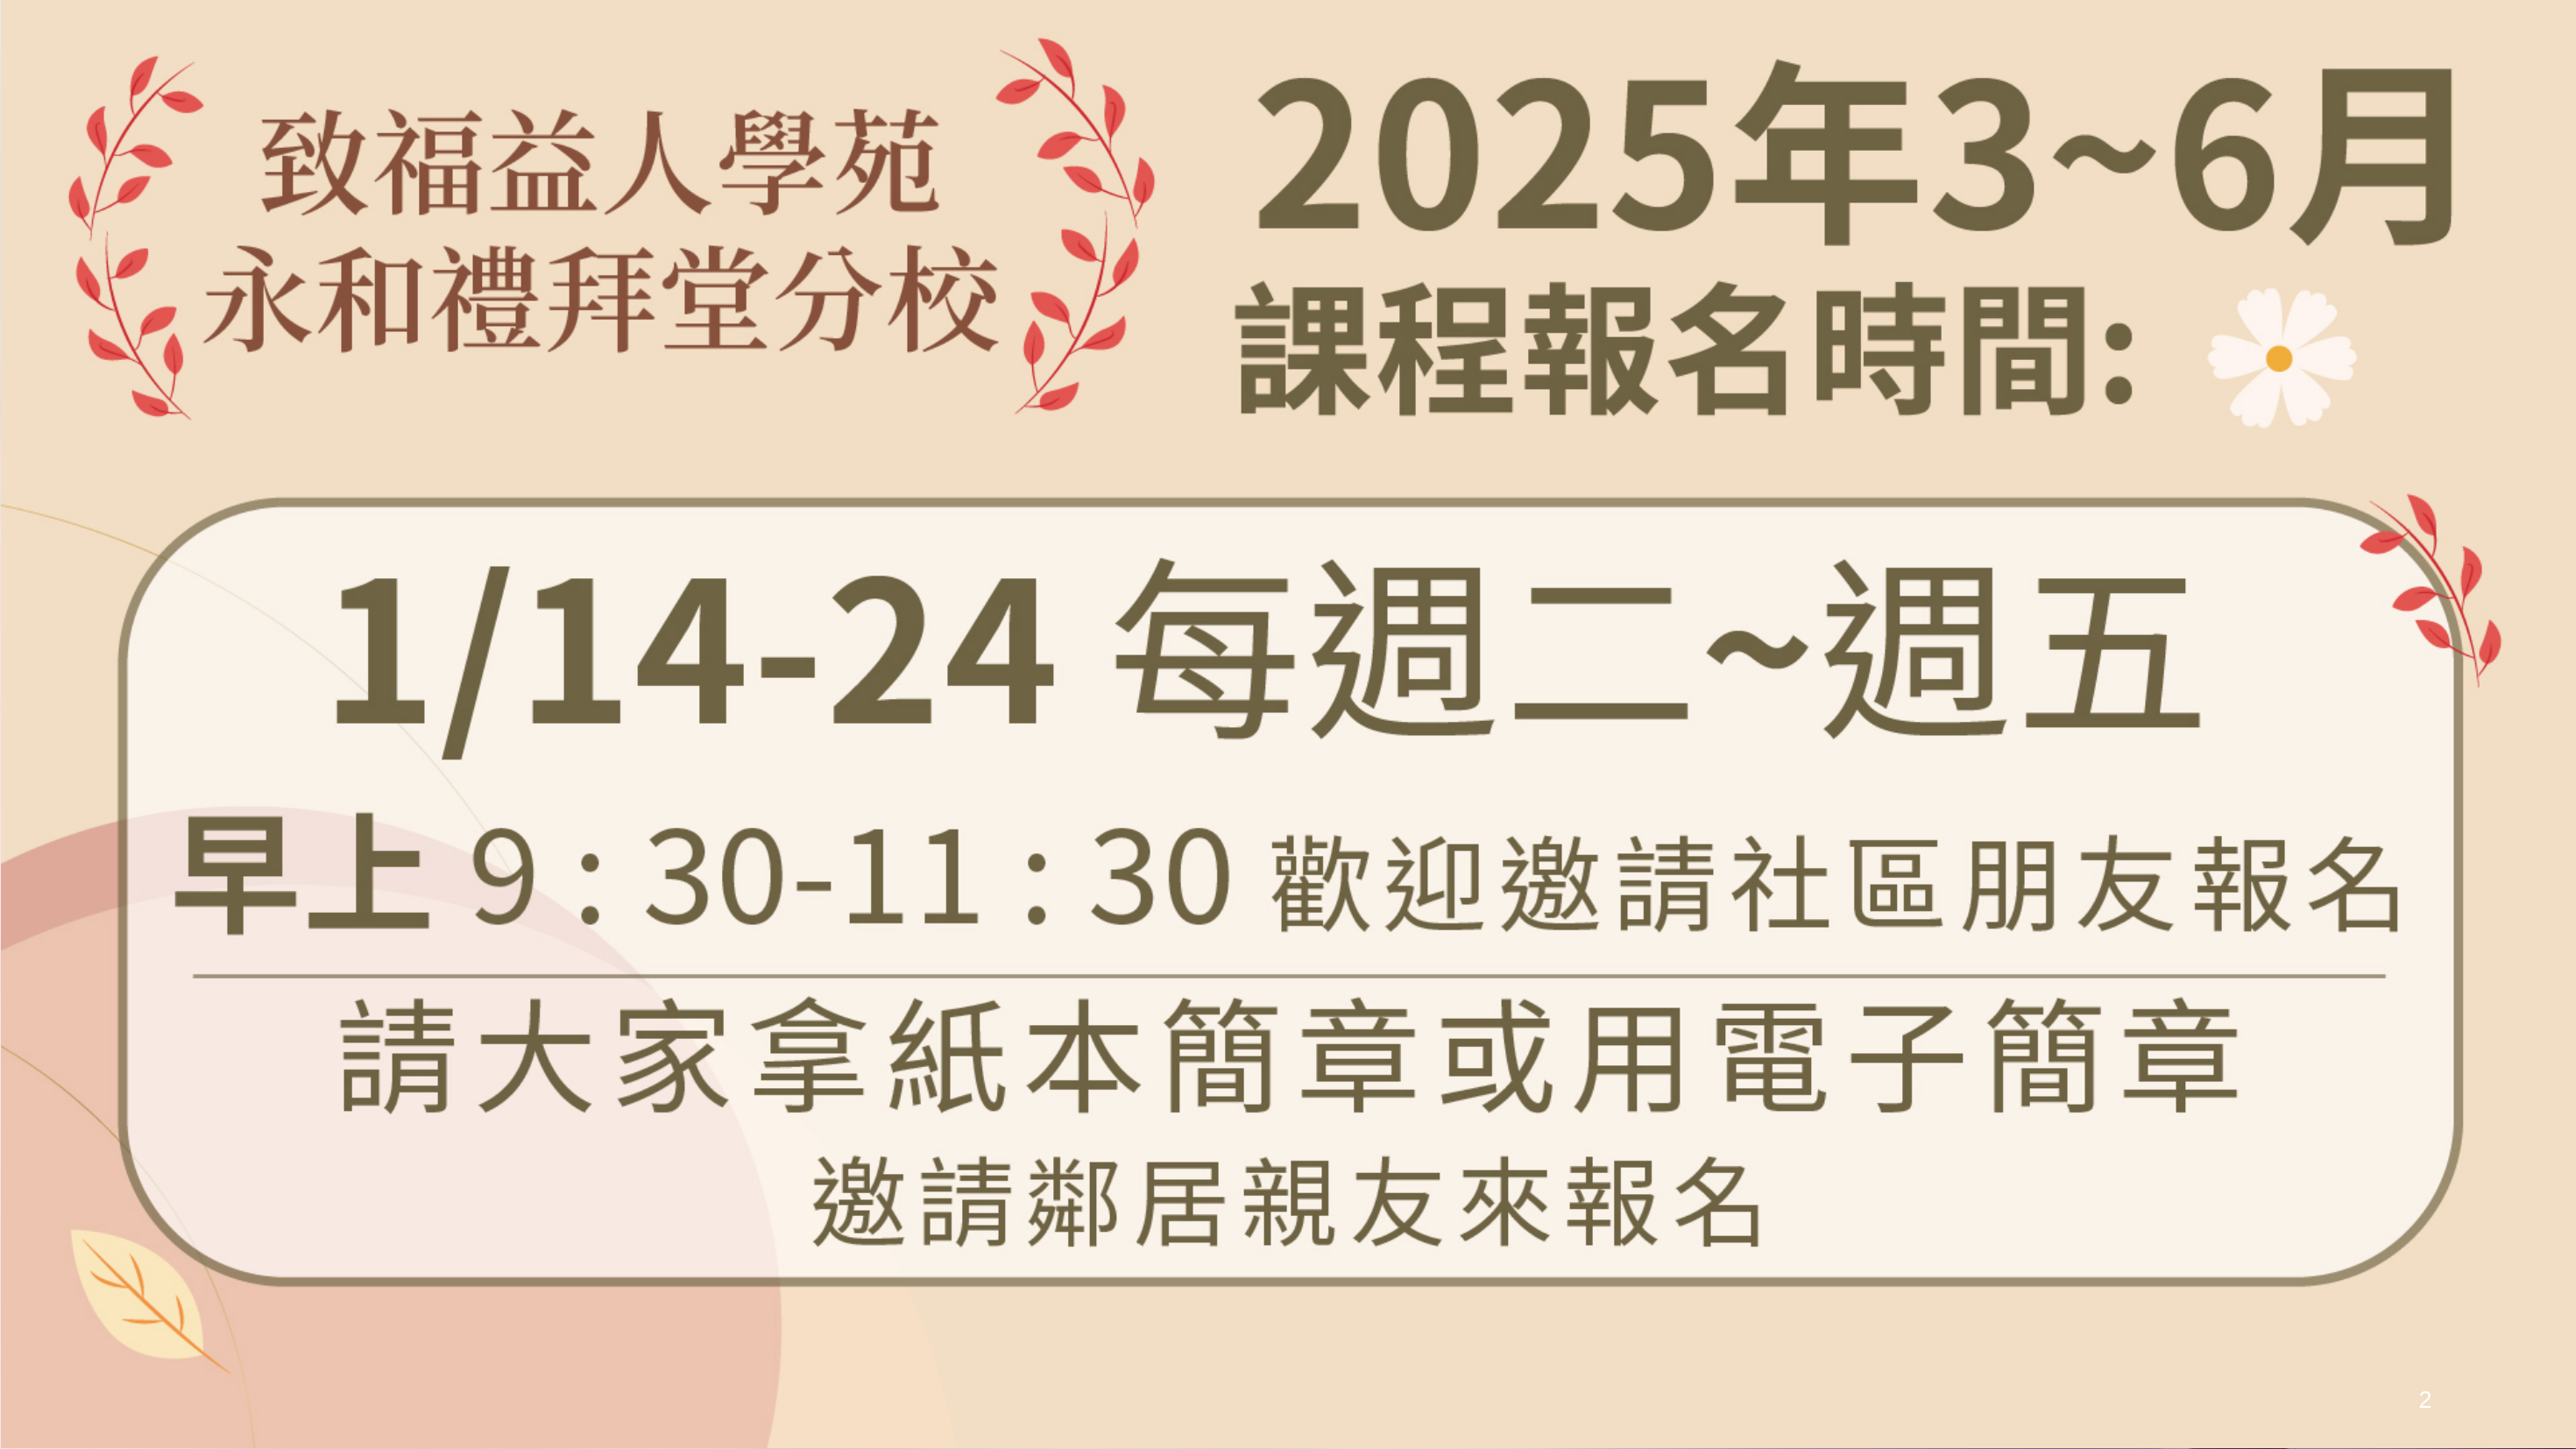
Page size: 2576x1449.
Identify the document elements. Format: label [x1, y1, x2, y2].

list [0, 0, 2576, 1449]
